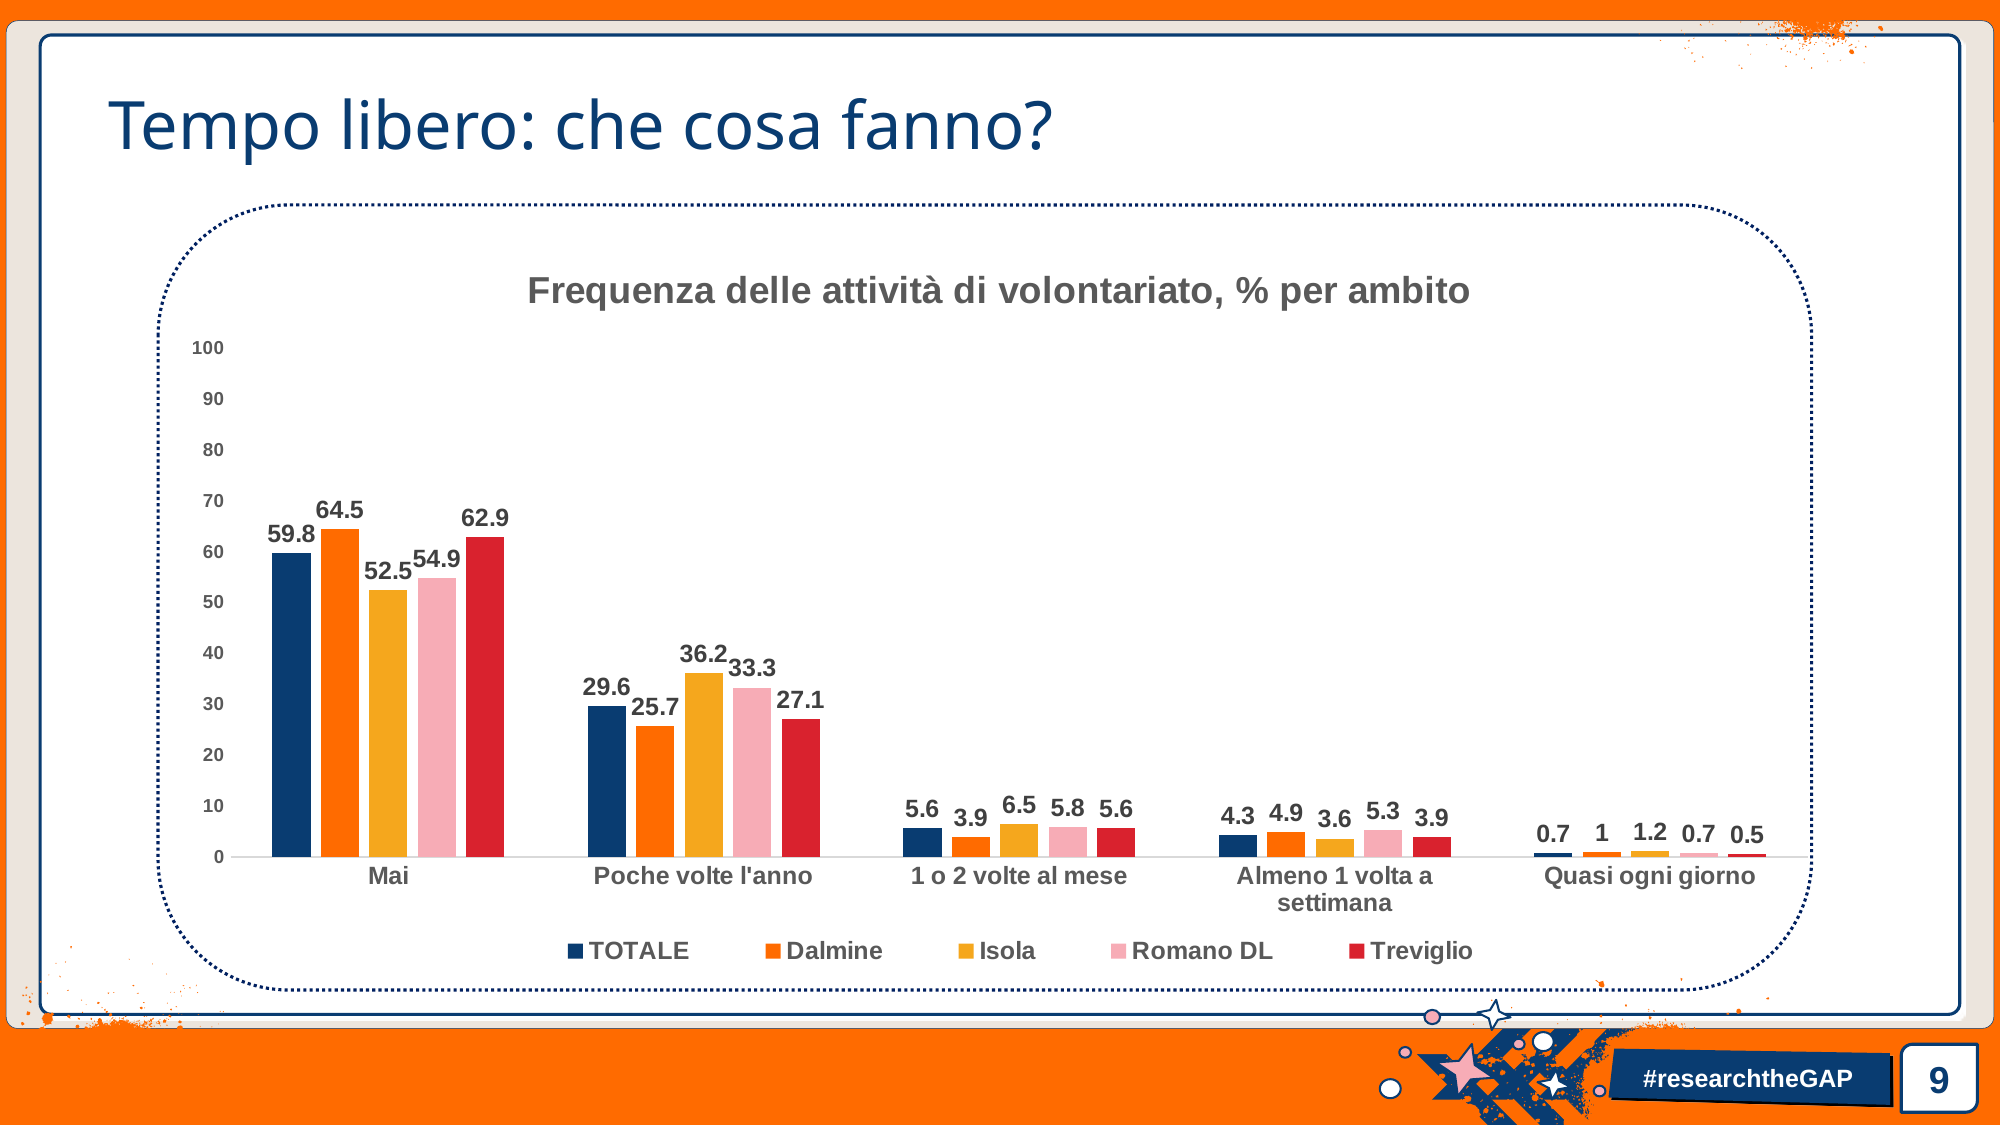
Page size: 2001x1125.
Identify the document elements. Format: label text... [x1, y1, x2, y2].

slide_number 9 [1899, 1042, 1979, 1114]
chart [158, 235, 1842, 981]
text_box #researchtheGAP [1612, 1059, 1885, 1096]
title Tempo libero: che cosa fanno? [108, 91, 1891, 165]
text_box [205, 203, 1766, 235]
text_box [238, 981, 1732, 992]
